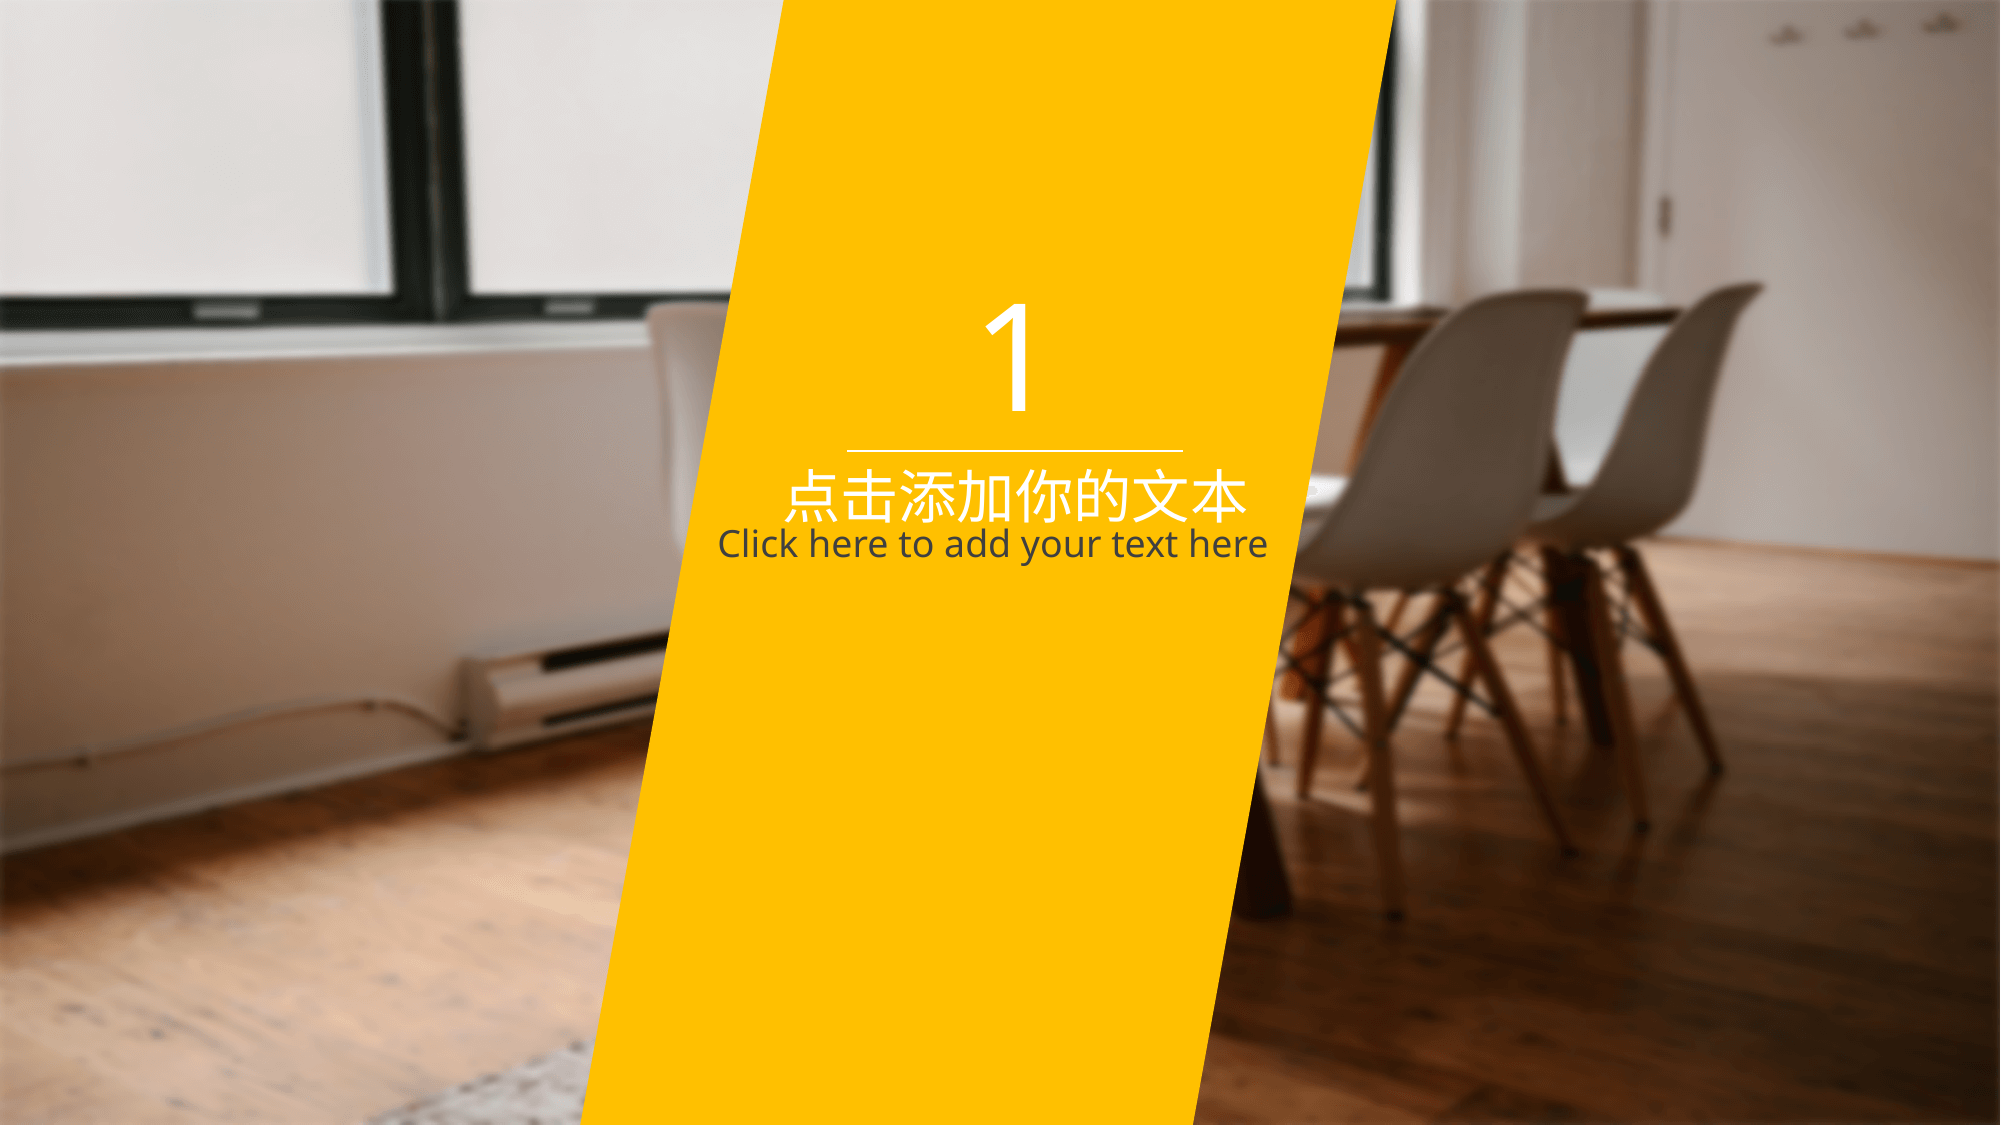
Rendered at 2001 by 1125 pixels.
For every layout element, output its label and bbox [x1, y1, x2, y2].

text_box [686, 452, 1345, 573]
picture [0, 0, 2001, 1125]
